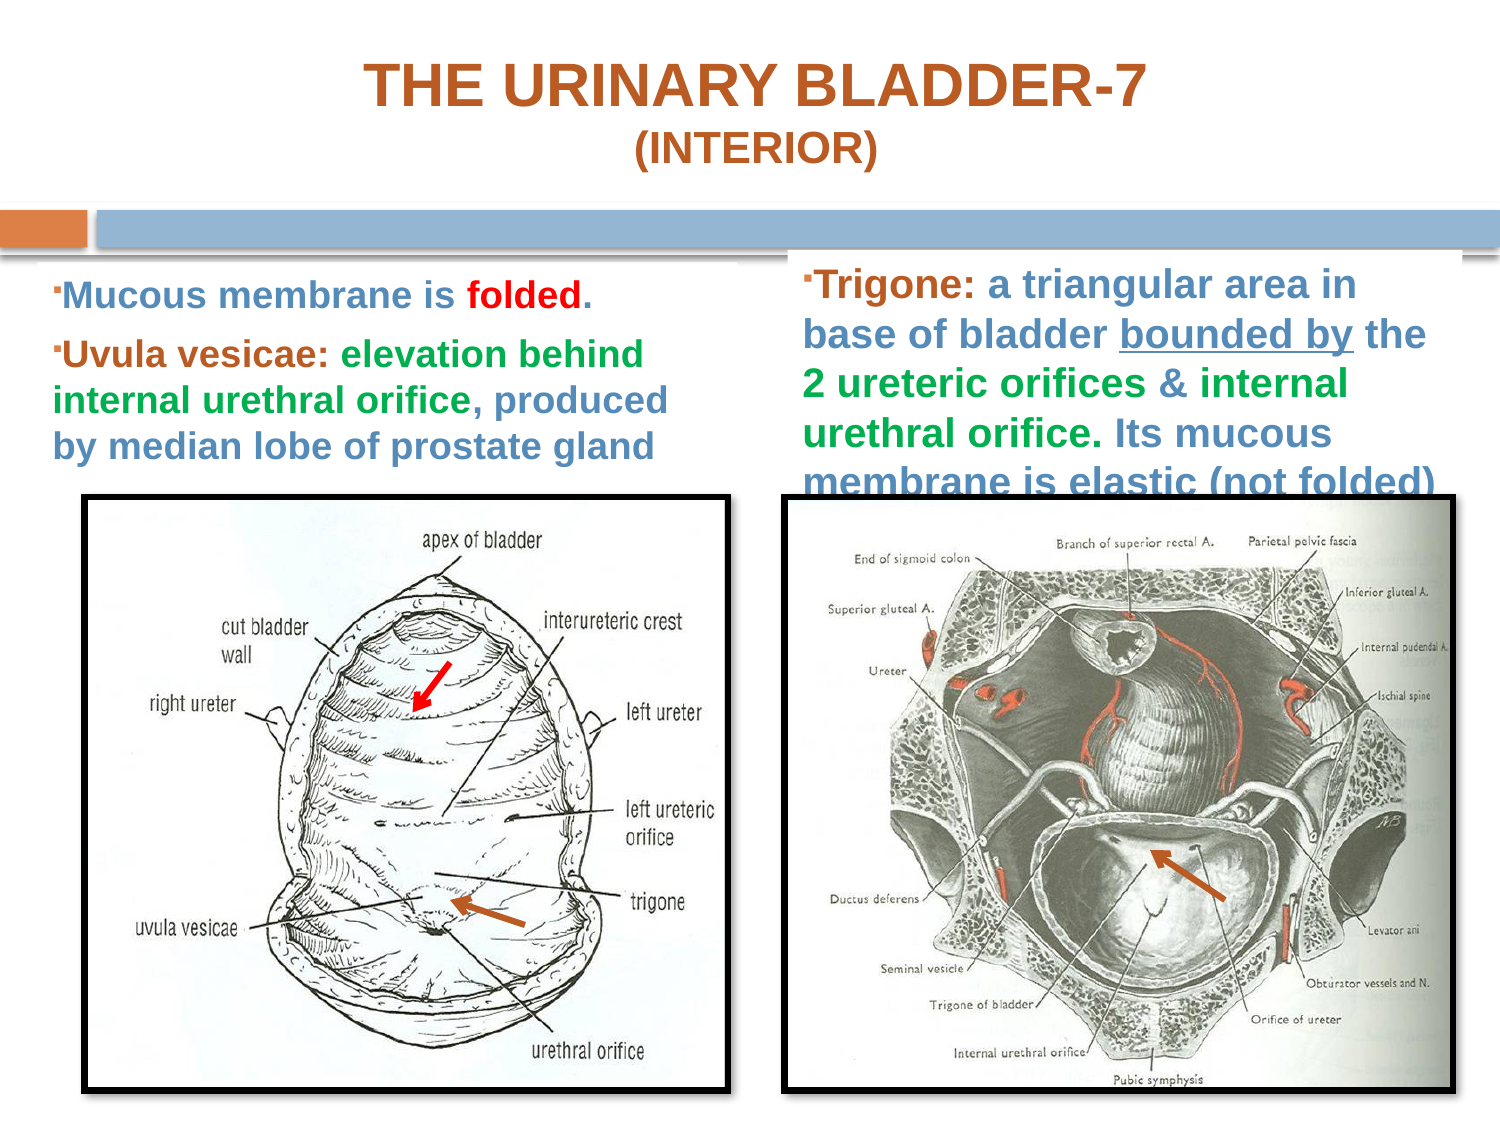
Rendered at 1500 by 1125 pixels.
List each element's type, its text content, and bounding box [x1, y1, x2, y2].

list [787, 499, 1451, 1088]
title THE URINARY BLADDER-7 (INTERIOR) [87, 37, 1425, 181]
list Mucous membrane is folded. Uvula vesicae: elevation behind internal urethral orifice, produced by median lobe of prostate gland [37, 262, 738, 475]
list Trigone: a triangular area in base of bladder bounded by the 2 ureteric orifices & internal urethral orifice. Its mucous membrane is elastic (not folded) [787, 249, 1463, 496]
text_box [449, 899, 526, 926]
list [87, 499, 726, 1088]
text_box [1149, 849, 1226, 901]
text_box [405, 668, 457, 707]
